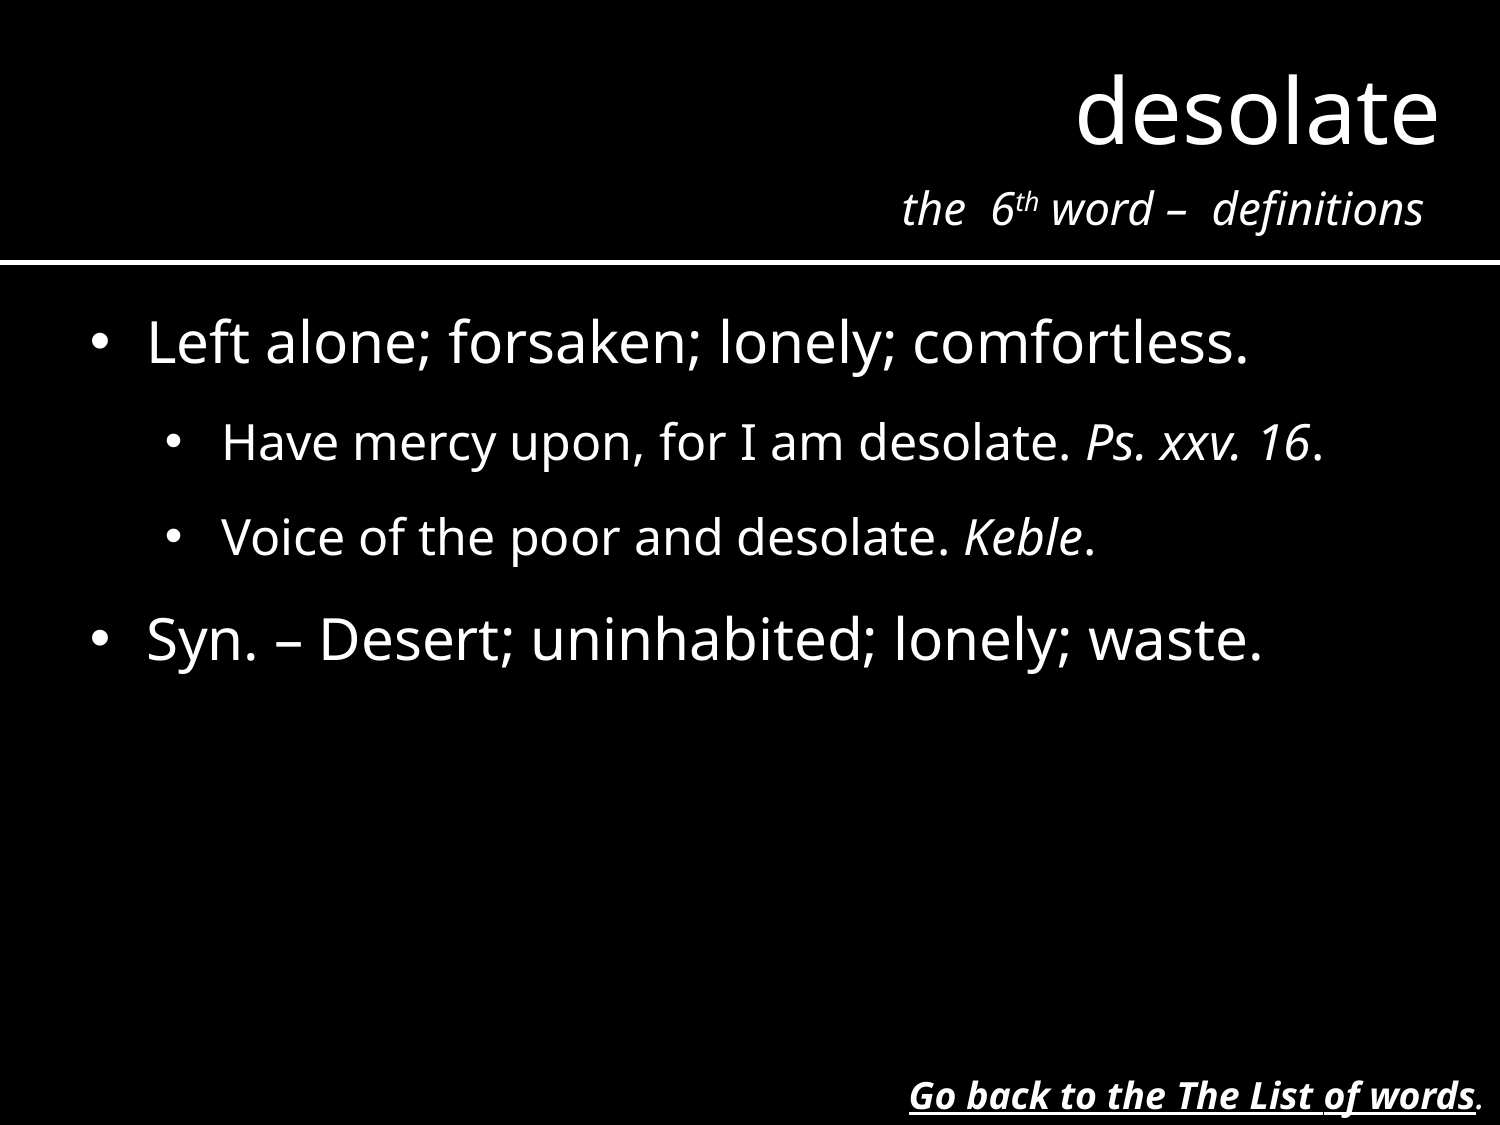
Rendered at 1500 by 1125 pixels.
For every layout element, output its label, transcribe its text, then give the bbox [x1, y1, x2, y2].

text_box Go back to the The List of words. [0, 1064, 1500, 1125]
text_box the 6th word – definitions [886, 172, 1455, 243]
text_box desolate [1059, 44, 1473, 170]
text_box Left alone; forsaken; lonely; comfortless. Have mercy upon, for I am desolate. Ps. xxv. 16. Voice of the poor and desolate. Keble. Syn. – Desert; uninhabited; lonely; waste. [74, 298, 1425, 1038]
